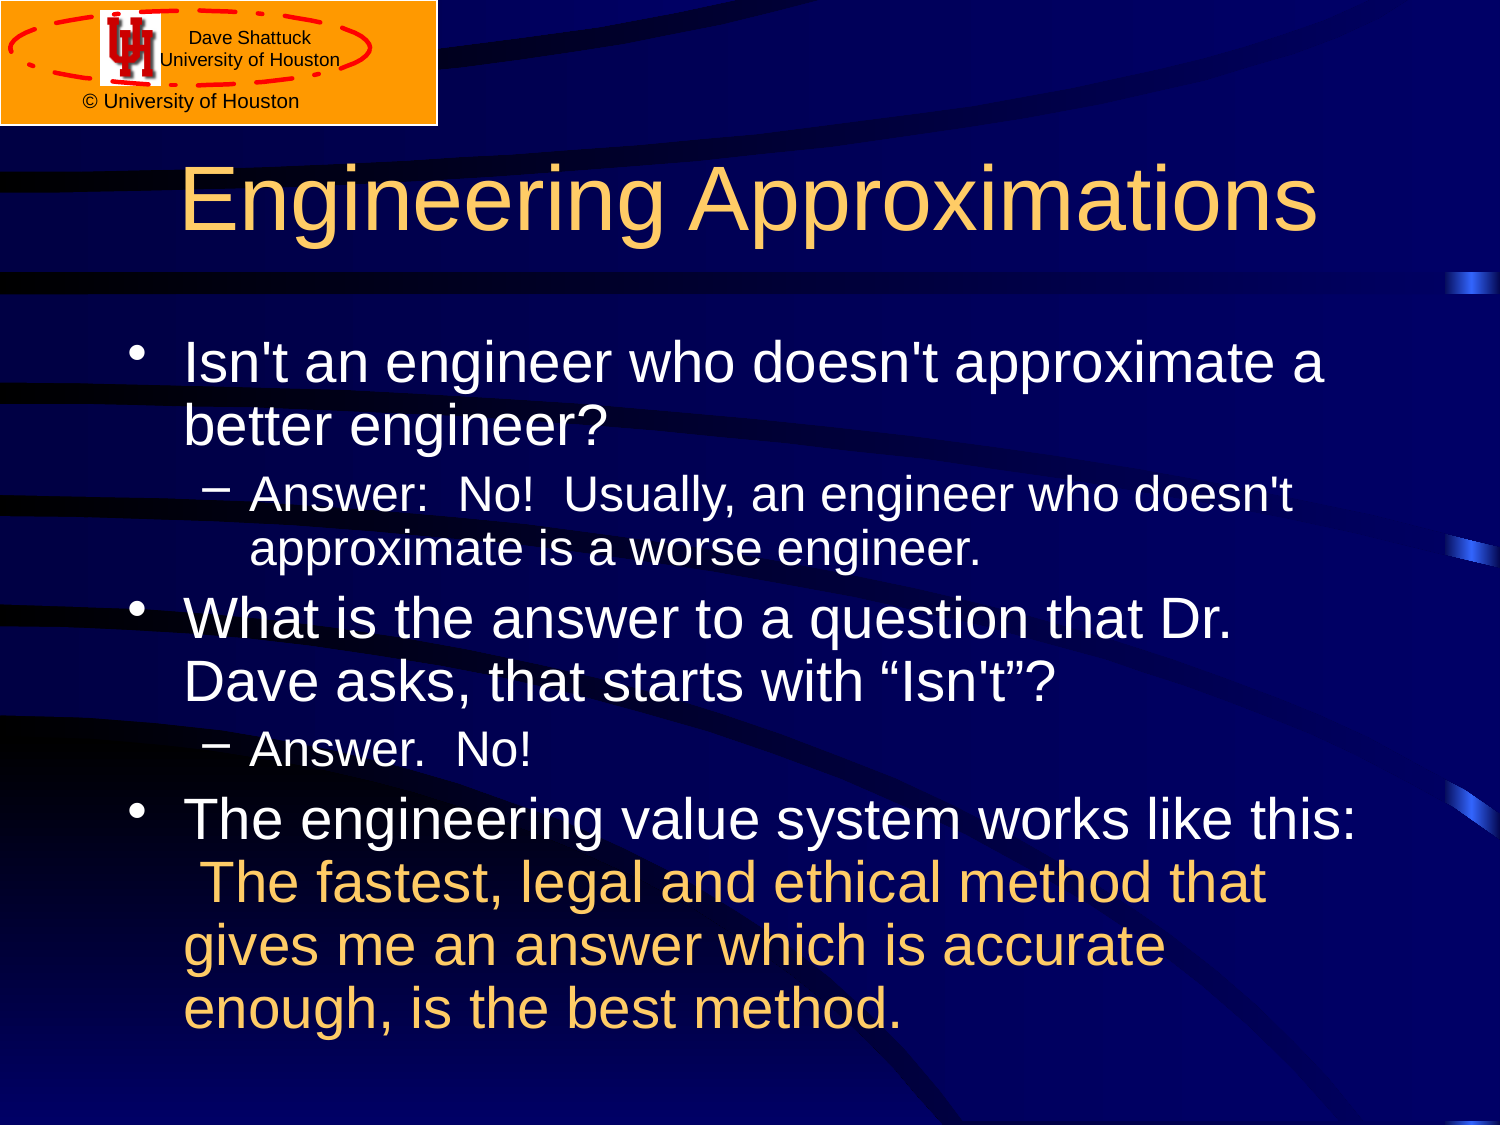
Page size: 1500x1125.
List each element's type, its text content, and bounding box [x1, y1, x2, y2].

title Engineering Approximations [112, 99, 1388, 288]
list Isn't an engineer who doesn't approximate a better engineer? Answer: No! Usually, an engineer who doesn't approximate is a worse engineer. What is the answer to a question that Dr. Dave asks, that starts with “Isn't”? Answer. No! The engineering value system works like this: The fastest, legal and ethical method that gives me an answer which is accurate enough, is the best method. [112, 324, 1388, 1088]
